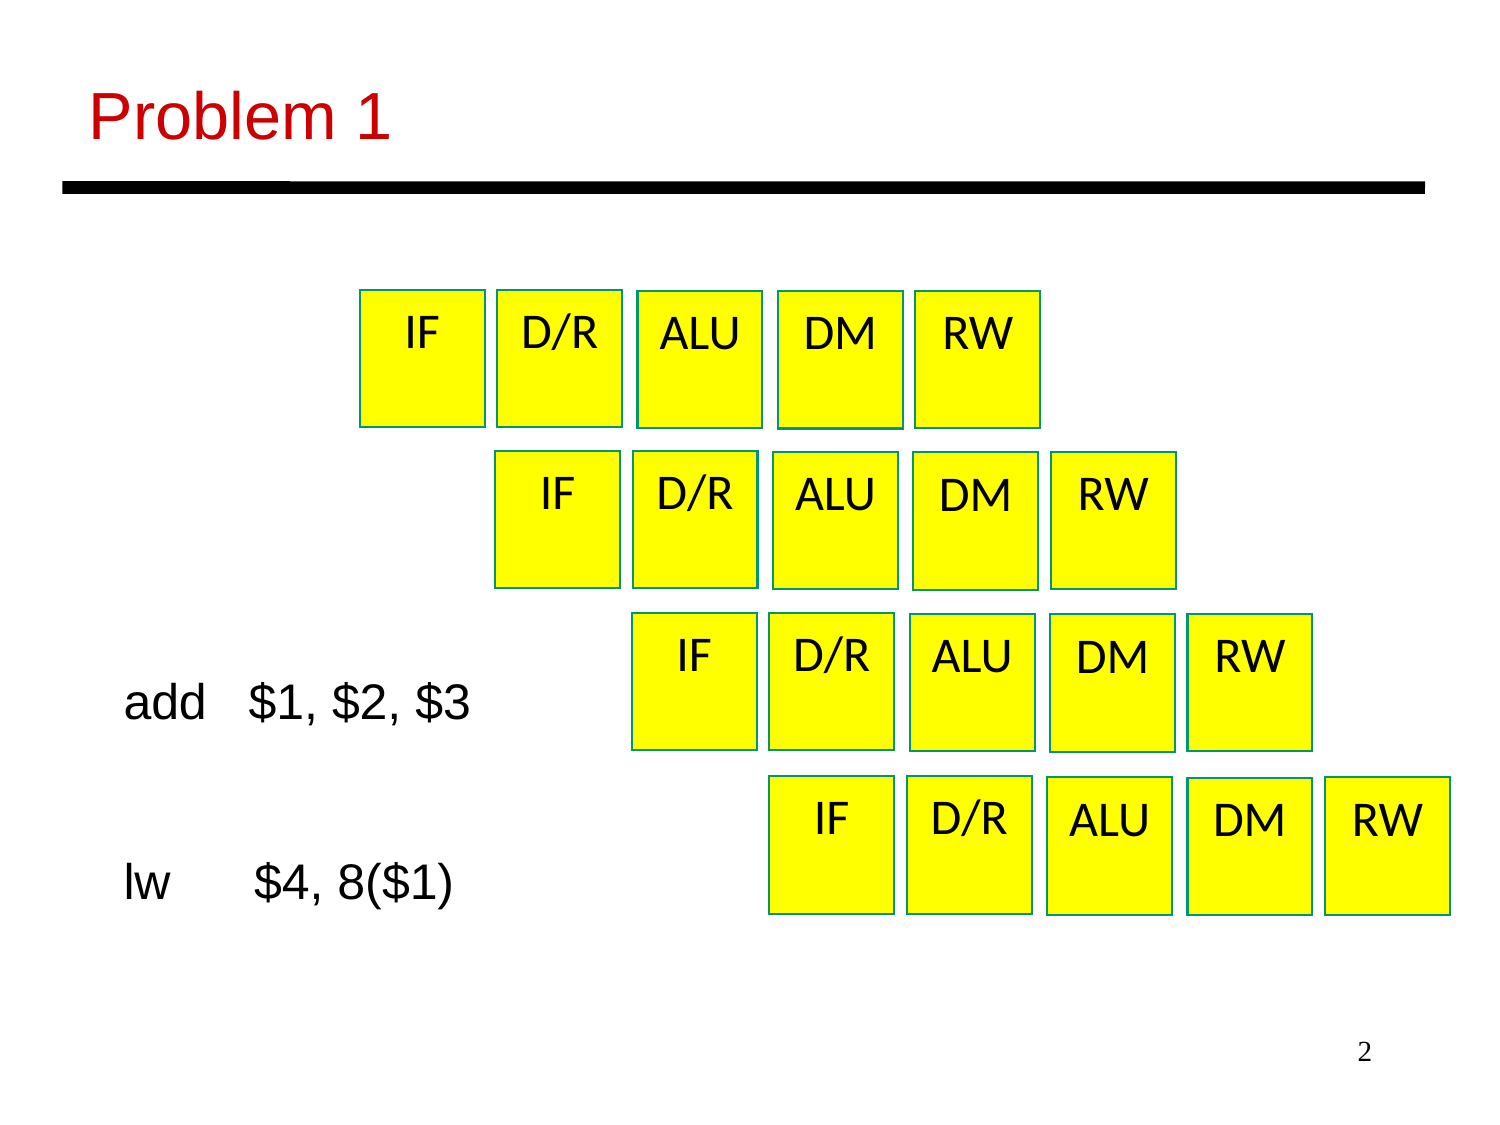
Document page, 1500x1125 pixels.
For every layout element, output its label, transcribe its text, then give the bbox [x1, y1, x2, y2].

text_box D/R [768, 612, 895, 751]
text_box Problem 1 [74, 65, 408, 160]
text_box RW [1186, 613, 1313, 752]
text_box IF [631, 612, 758, 751]
text_box DM [912, 451, 1039, 591]
text_box RW [1324, 776, 1451, 916]
text_box DM [1049, 613, 1176, 753]
text_box DM [1186, 777, 1313, 916]
text_box RW [1050, 451, 1177, 590]
text_box ALU [636, 290, 763, 429]
slide_number 2 [1074, 1025, 1388, 1100]
text_box add $1, $2, $3 lw $4, 8($1) [108, 661, 487, 917]
text_box IF [768, 775, 895, 915]
text_box ALU [909, 613, 1036, 752]
text_box DM [777, 290, 904, 430]
text_box RW [914, 290, 1041, 429]
text_box ALU [772, 451, 899, 590]
text_box IF [494, 450, 621, 589]
text_box D/R [496, 289, 623, 428]
text_box IF [359, 289, 486, 428]
text_box ALU [1046, 776, 1173, 916]
text_box D/R [906, 775, 1033, 915]
text_box D/R [632, 450, 759, 589]
